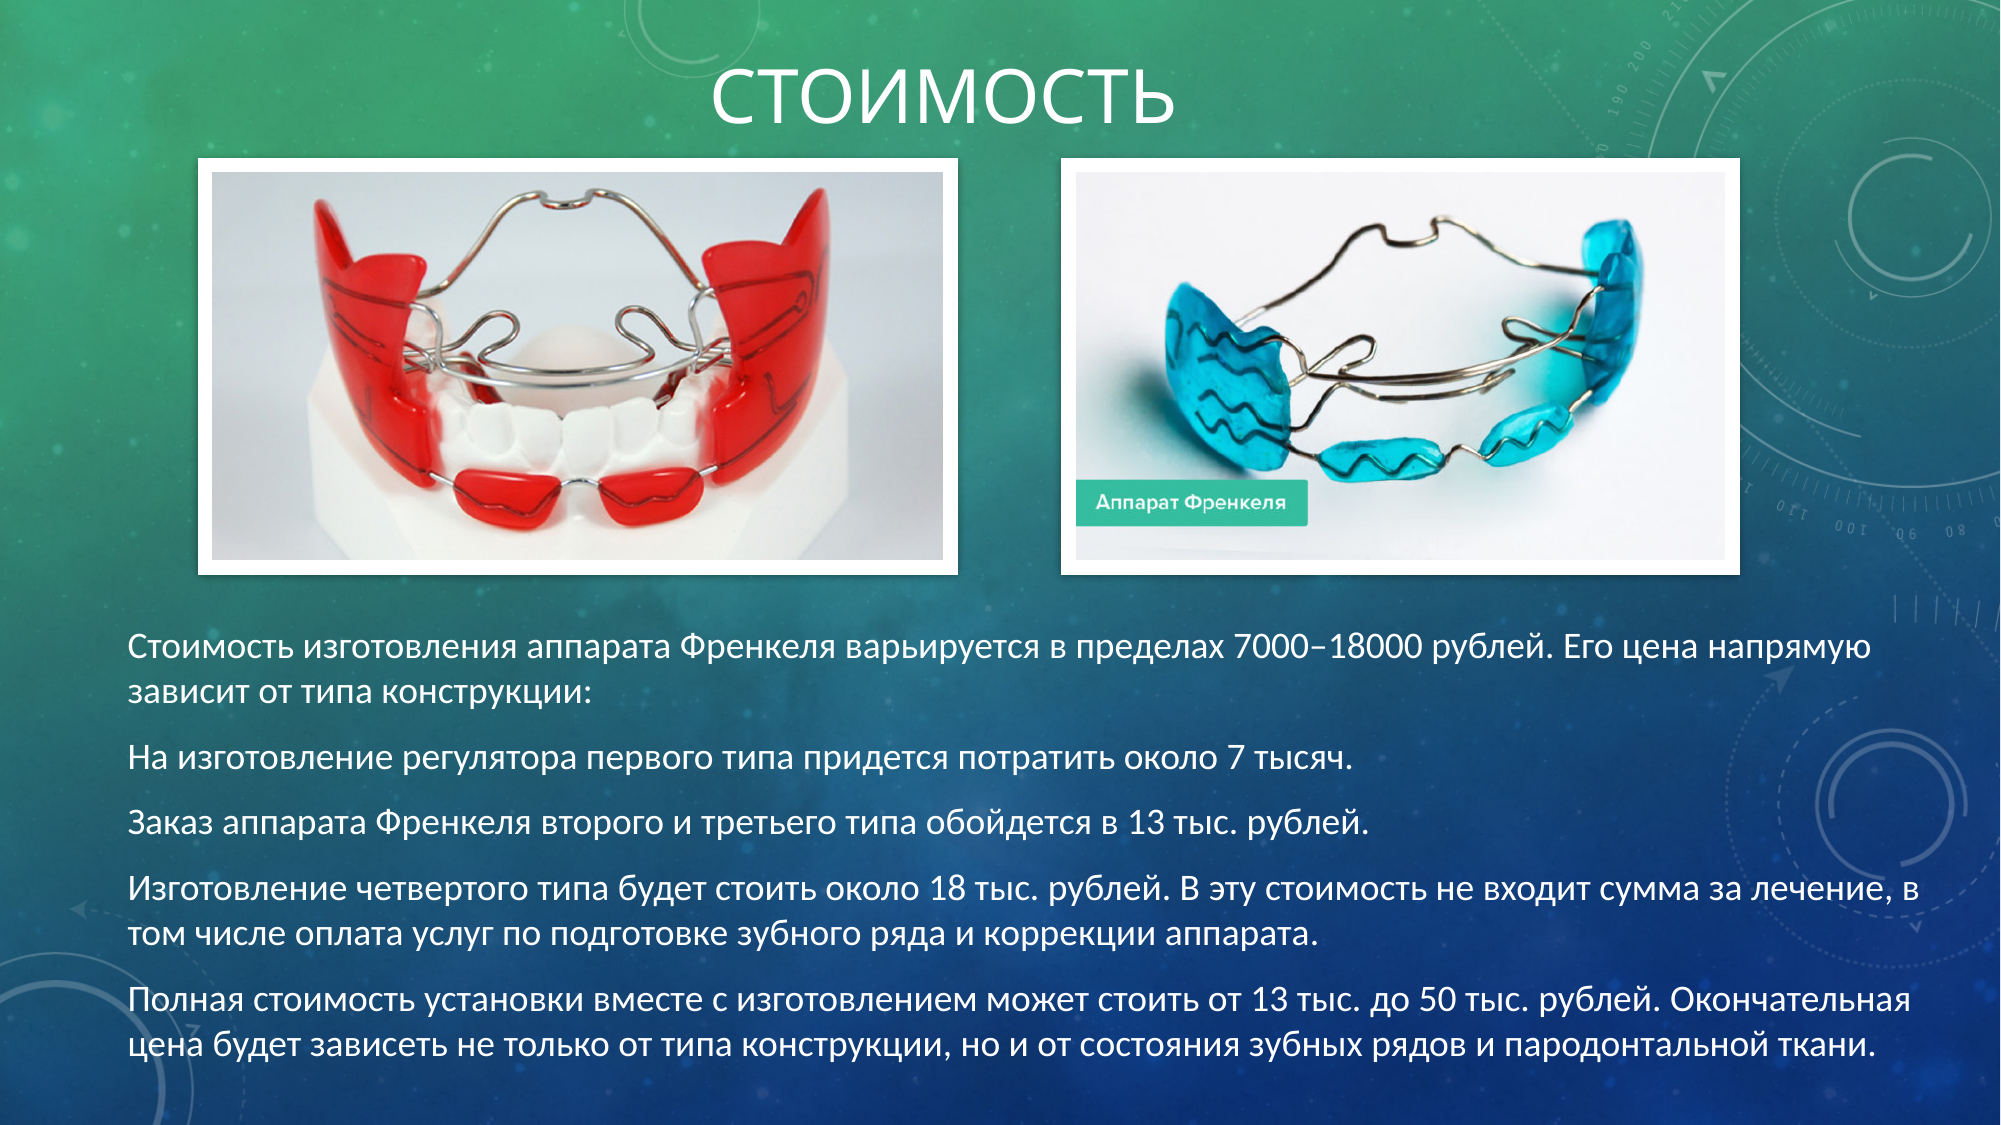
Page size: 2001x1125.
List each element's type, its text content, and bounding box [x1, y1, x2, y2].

picture [0, 0, 2001, 1125]
title СТОИМОСТЬ [112, 19, 1775, 259]
list Стоимость изготовления аппарата Френкеля варьируется в пределах 7000–18000 рублей. Его цена напрямую зависит от типа конструкции: На изготовление регулятора первого типа придется потратить около 7 тысяч. Заказ аппарата Френкеля второго и третьего типа обойдется в 13 тыс. рублей. Изготовление четвертого типа будет стоить около 18 тыс. рублей. В эту стоимость не входит сумма за лечение, в том числе оплата услуг по подготовке зубного ряда и коррекции аппарата. Полная стоимость установки вместе с изготовлением может стоить от 13 тыс. до 50 тыс. рублей. Окончательная цена будет зависеть не только от типа конструкции, но и от состояния зубных рядов и пародонтальной ткани. [112, 583, 1964, 1102]
